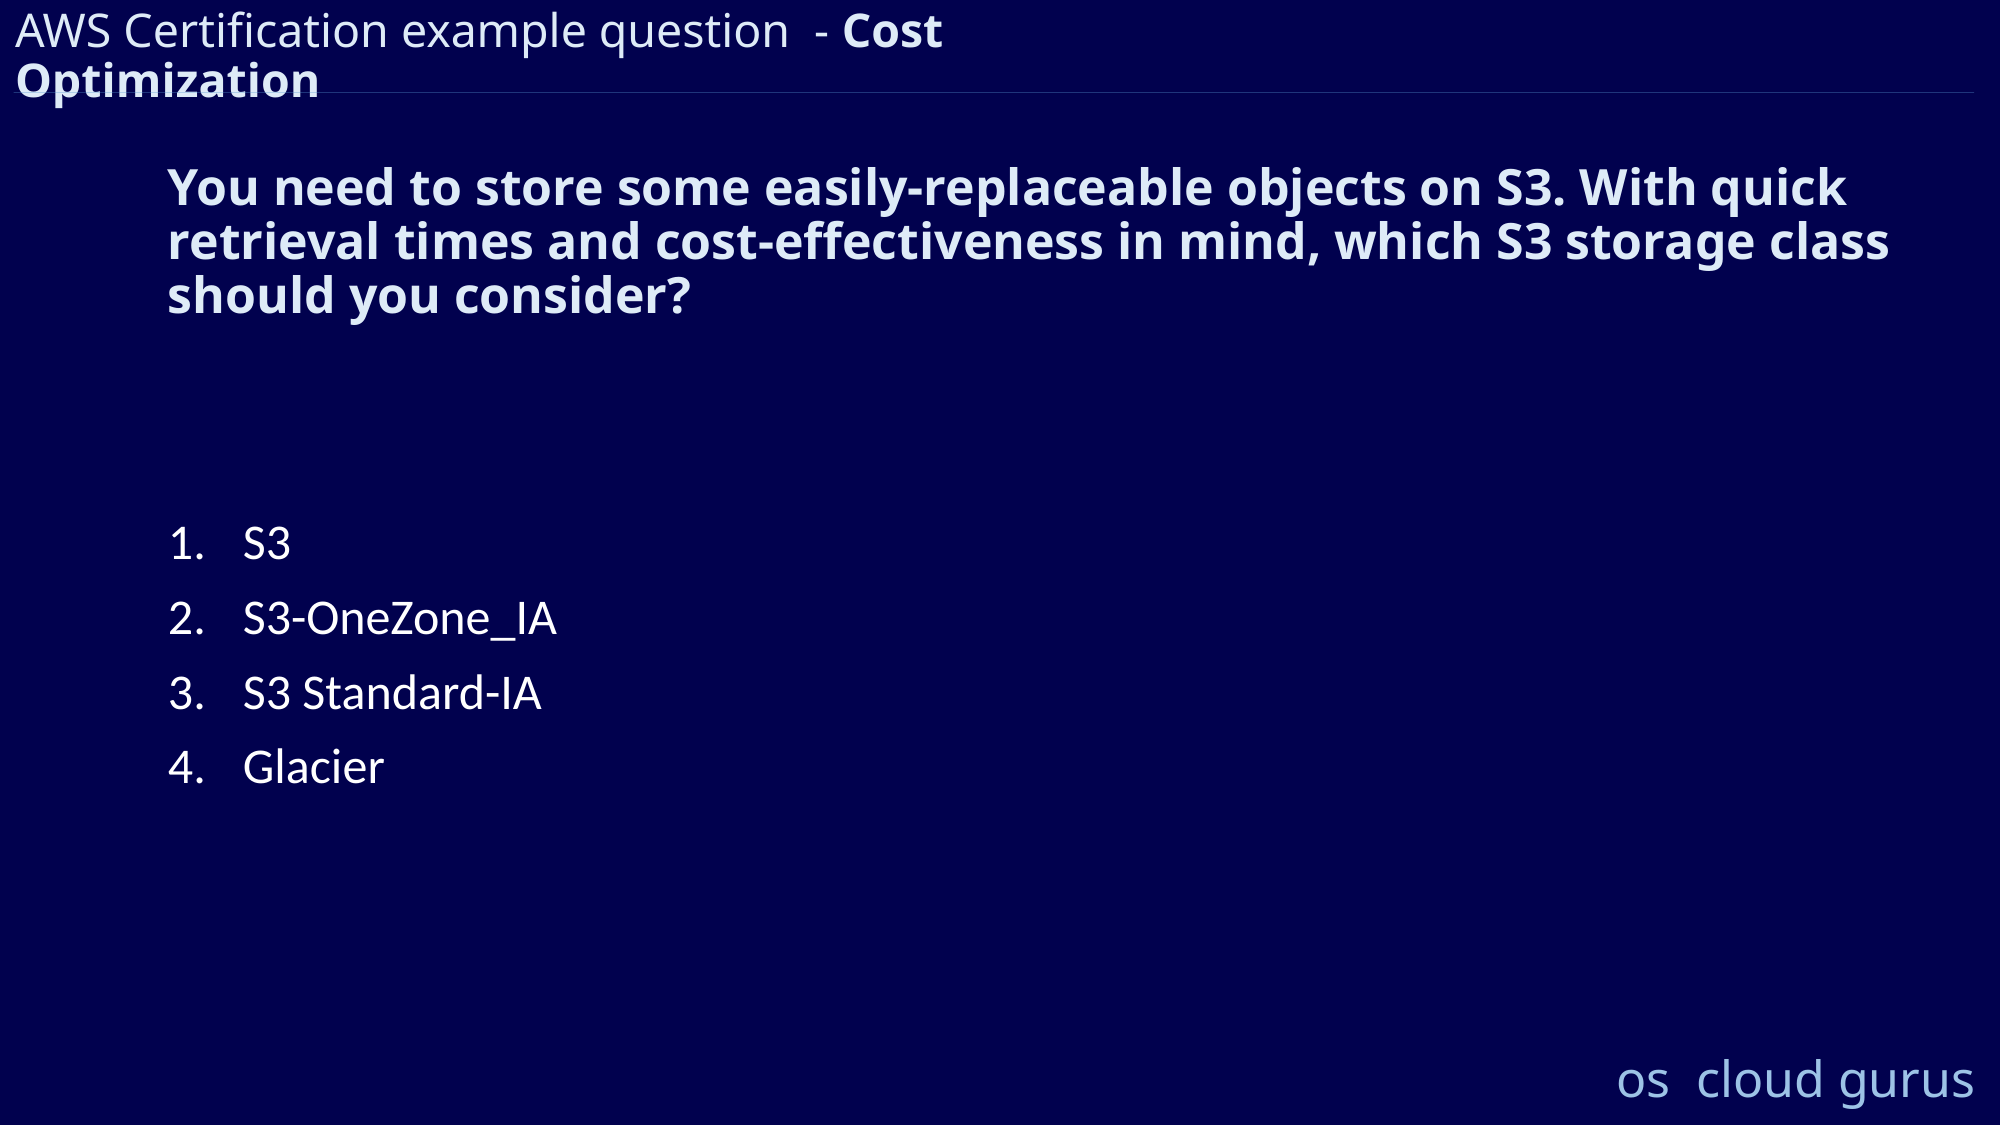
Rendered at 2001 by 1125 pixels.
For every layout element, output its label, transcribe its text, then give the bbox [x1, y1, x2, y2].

text_box os cloud gurus [1592, 1039, 2000, 1115]
list You need to store some easily-replaceable objects on S3. With quick retrieval times and cost-effectiveness in mind, which S3 storage class should you consider? [153, 154, 1954, 470]
text_box AWS Certification example question - Cost Optimization [0, 0, 1261, 116]
text_box S3 S3-OneZone_IA S3 Standard-IA Glacier [152, 508, 1878, 1015]
